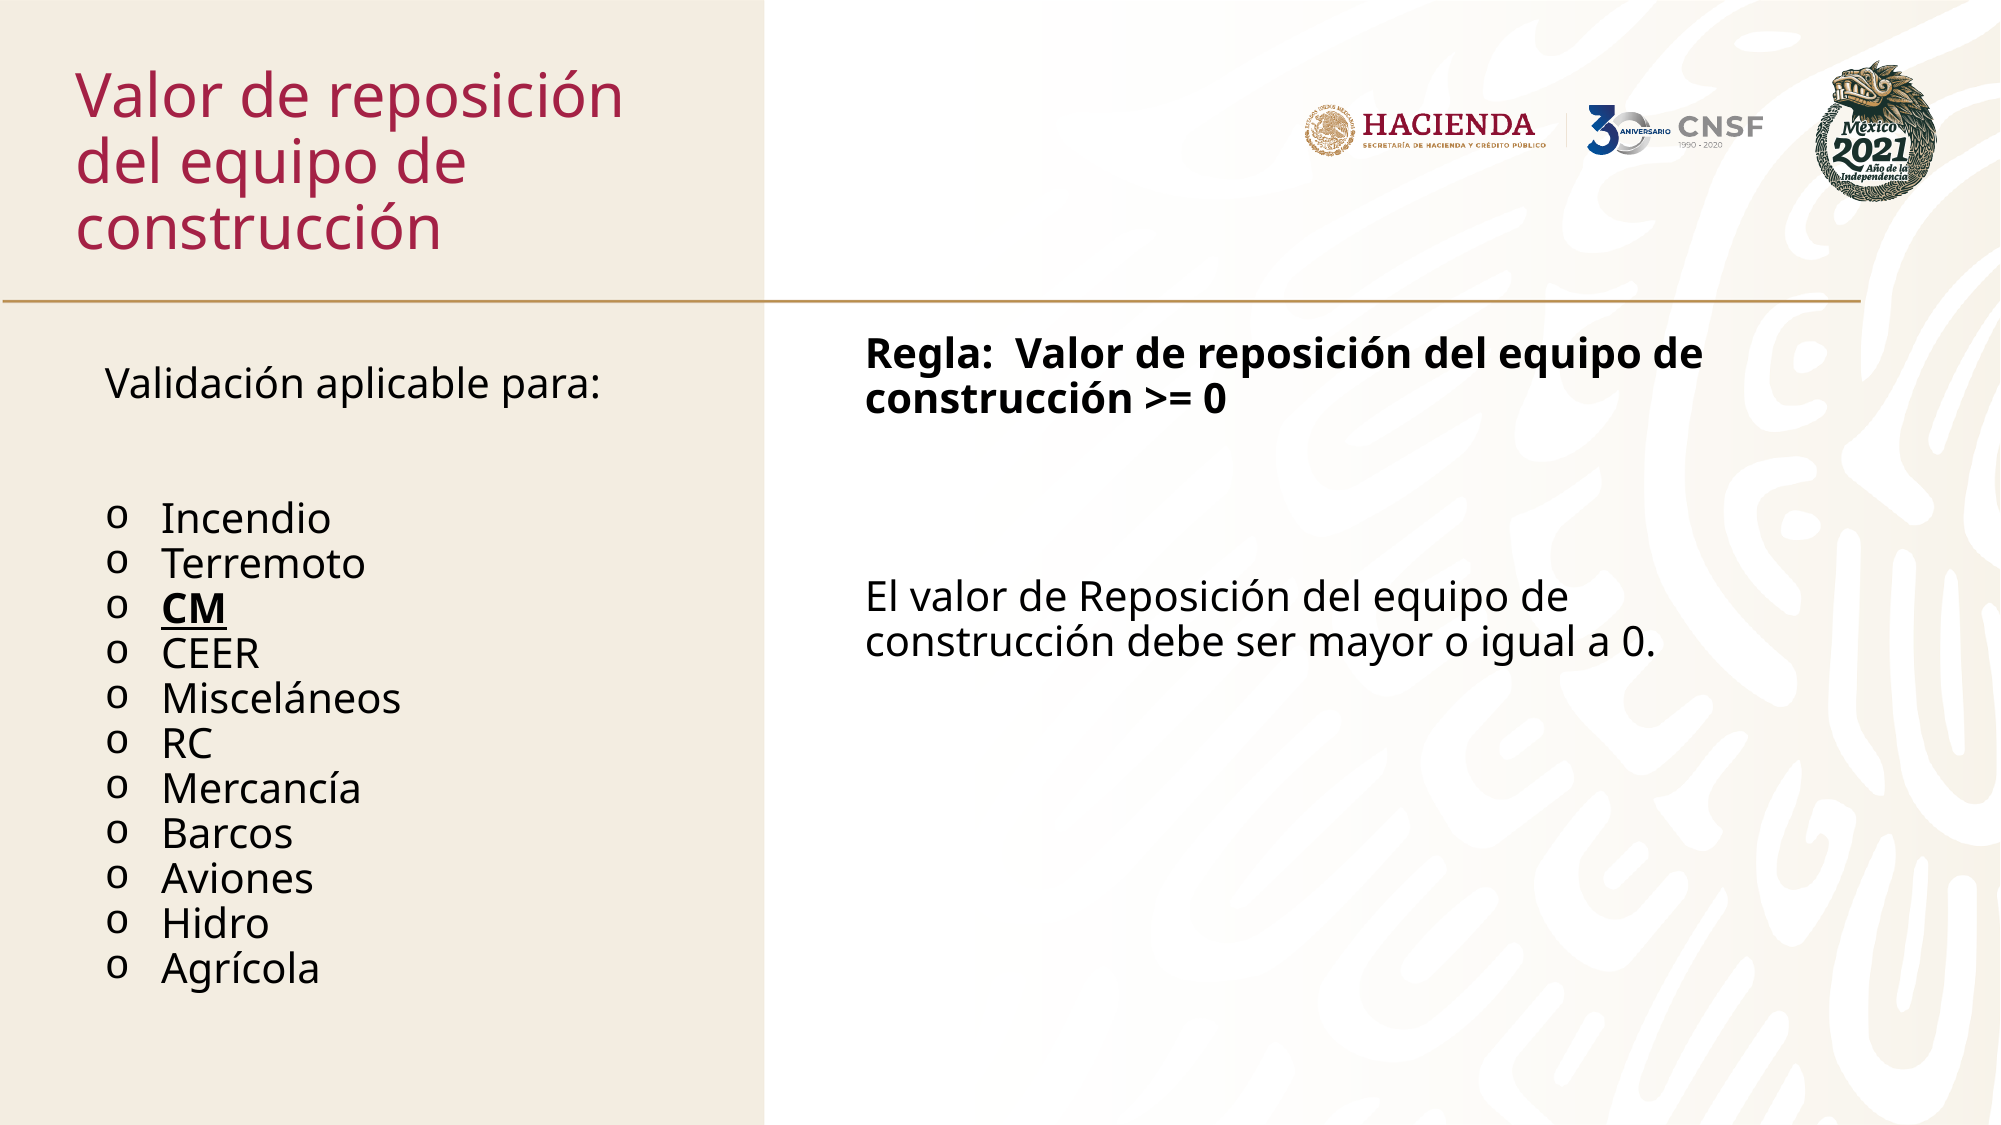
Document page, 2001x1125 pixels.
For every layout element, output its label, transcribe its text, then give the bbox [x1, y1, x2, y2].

list Validación aplicable para: Incendio Terremoto CM CEER Misceláneos RC Mercancía Barcos Aviones Hidro Agrícola [60, 354, 719, 1125]
picture [0, 0, 2001, 1125]
list Regla: Valor de reposición del equipo de construcción >= 0 El valor de Reposición del equipo de construcción debe ser mayor o igual a 0. [849, 325, 1816, 881]
list Valor de reposición del equipo de construcción [60, 57, 719, 271]
